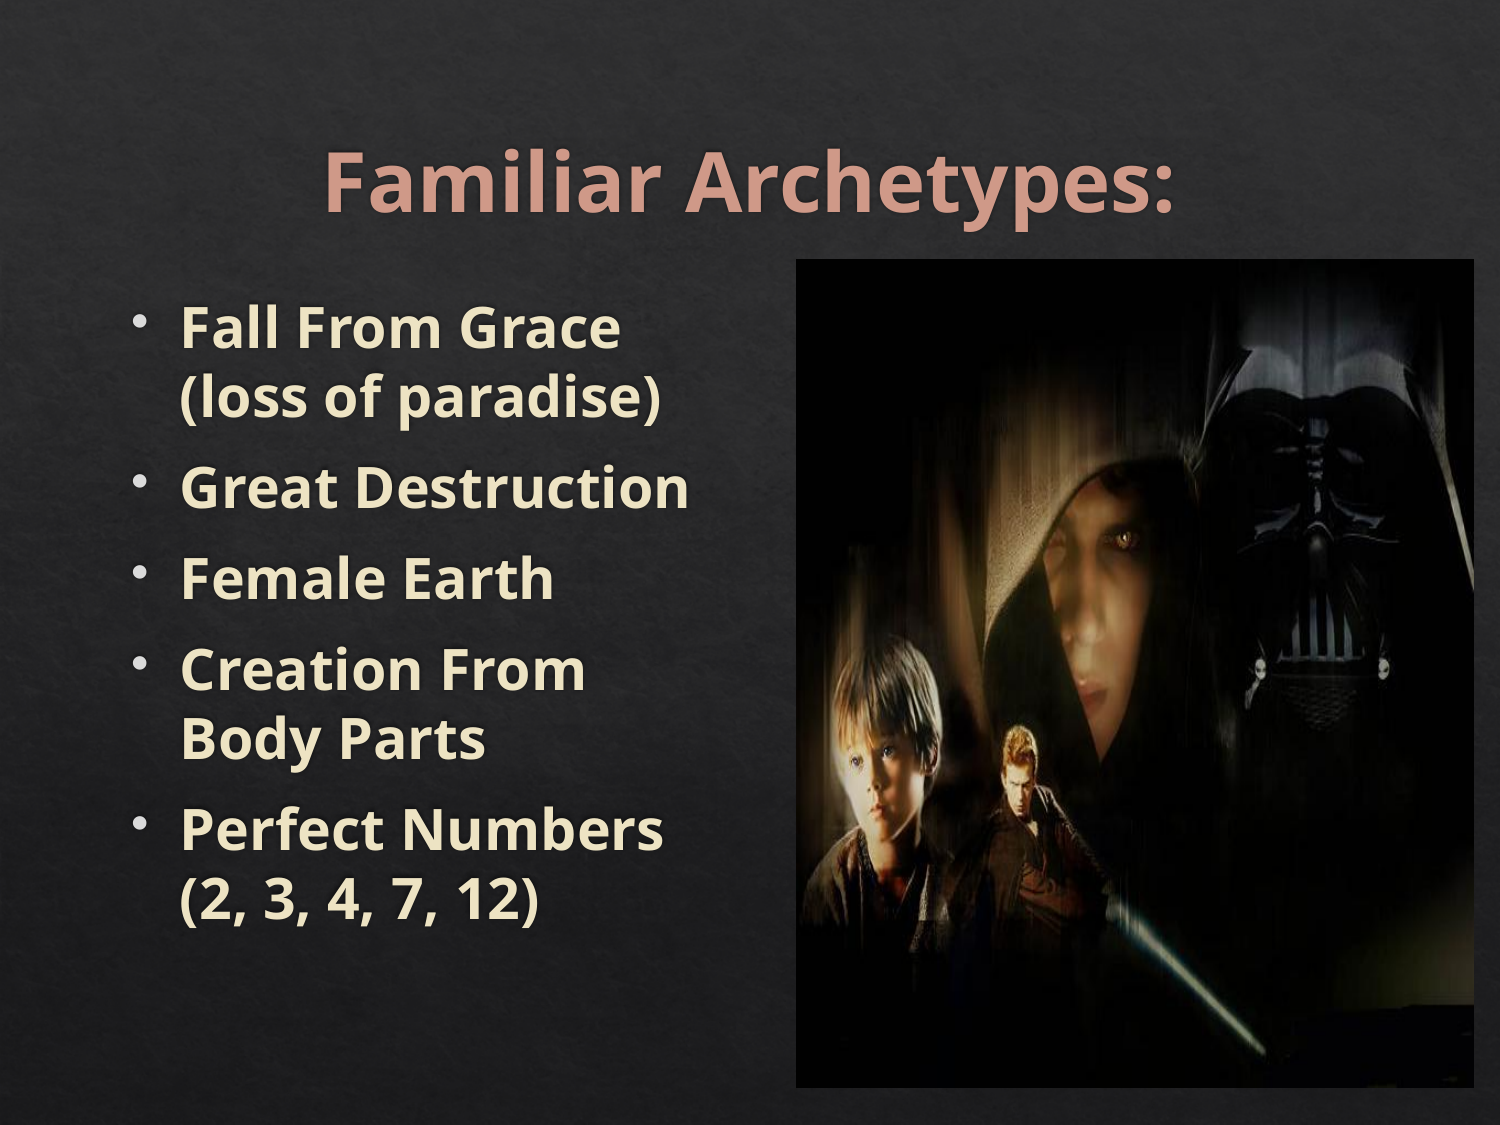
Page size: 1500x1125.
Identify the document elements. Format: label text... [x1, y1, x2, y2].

list Fall From Grace (loss of paradise) Great Destruction Female Earth Creation From Body Parts Perfect Numbers (2, 3, 4, 7, 12) [112, 284, 736, 950]
title Familiar Archetypes: [112, 99, 1387, 260]
picture [795, 258, 1474, 1088]
